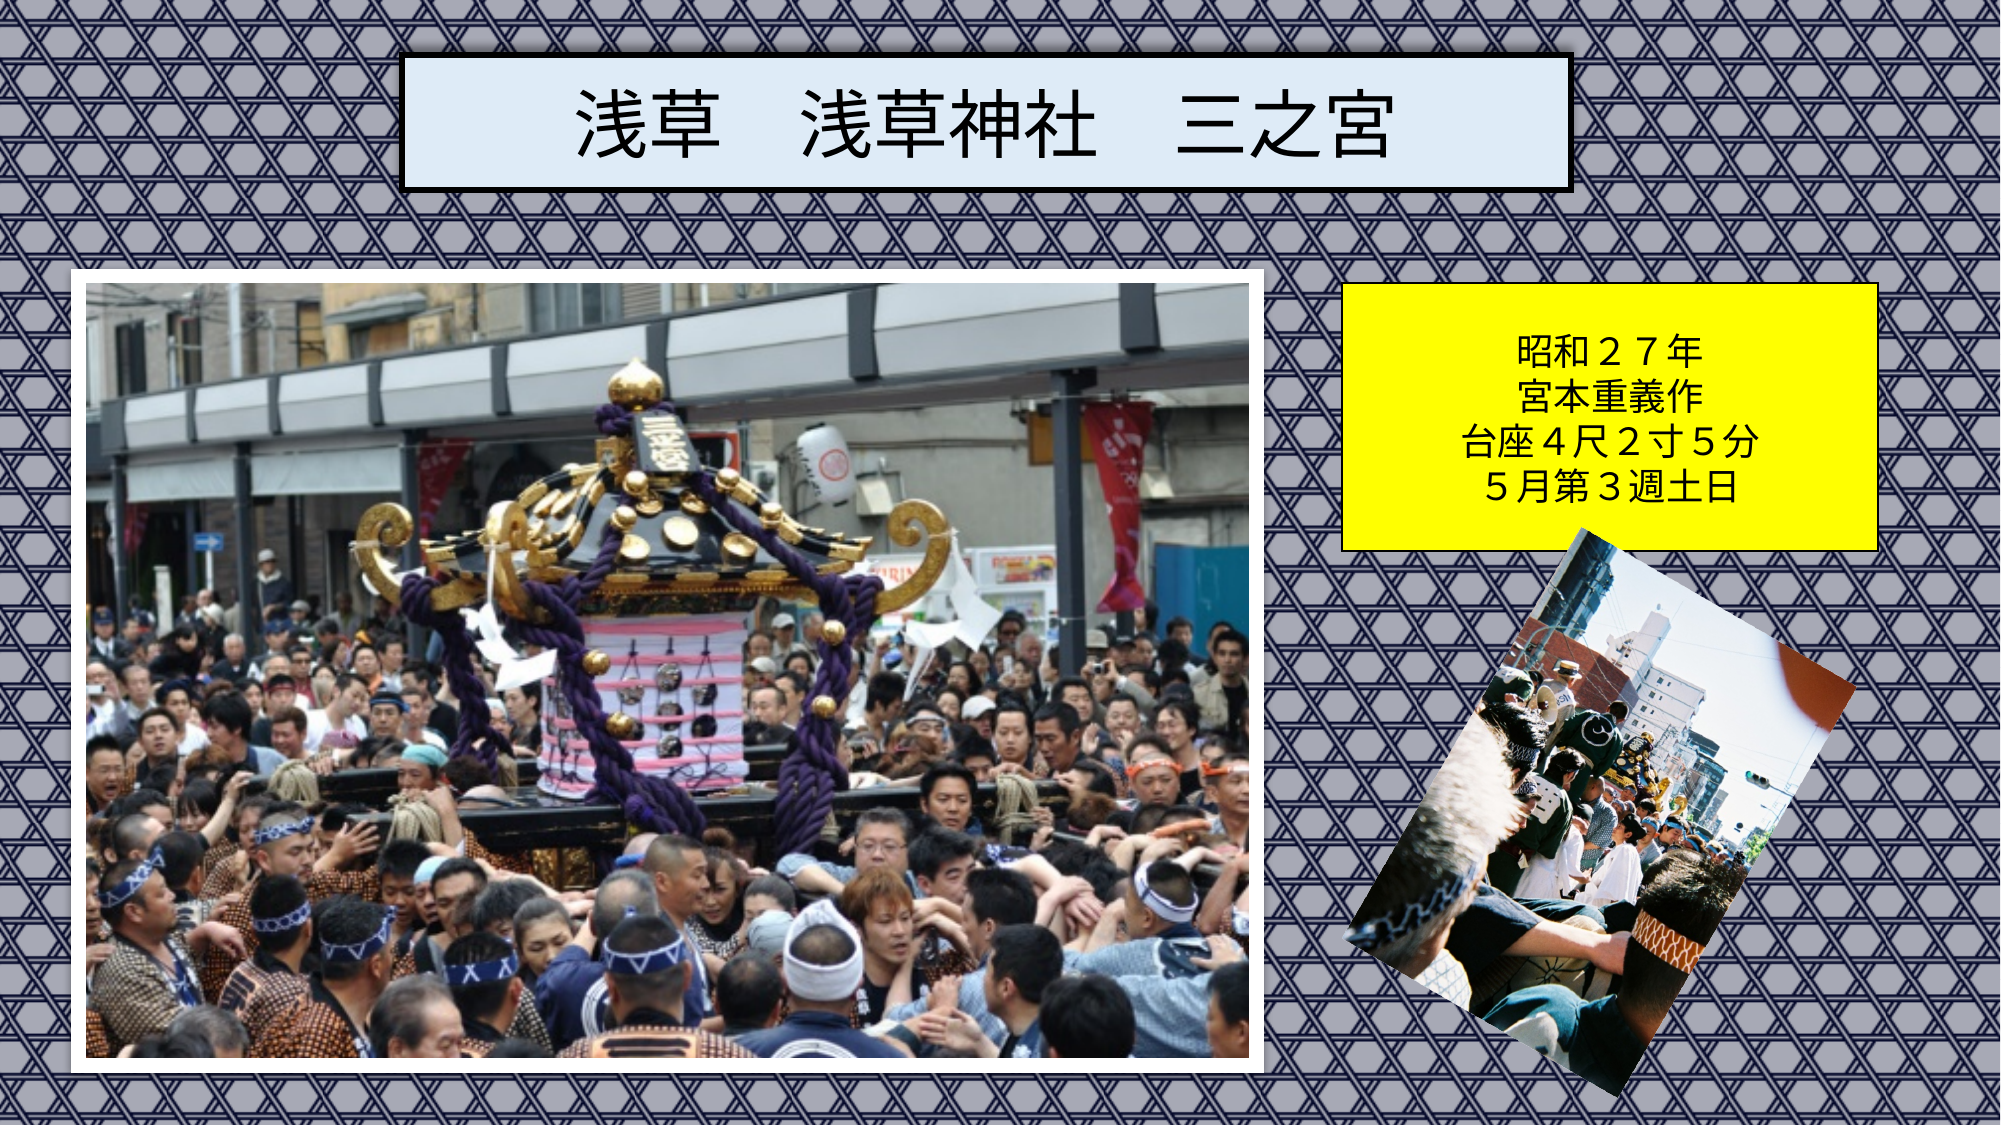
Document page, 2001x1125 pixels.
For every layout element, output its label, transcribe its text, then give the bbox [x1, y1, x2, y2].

text_box 浅草 浅草神社 三之宮 [401, 54, 1572, 191]
text_box 昭和２７年 宮本重義作 台座４尺２寸５分 ５月第３週土日 [1341, 282, 1879, 552]
picture [0, 0, 2001, 1125]
